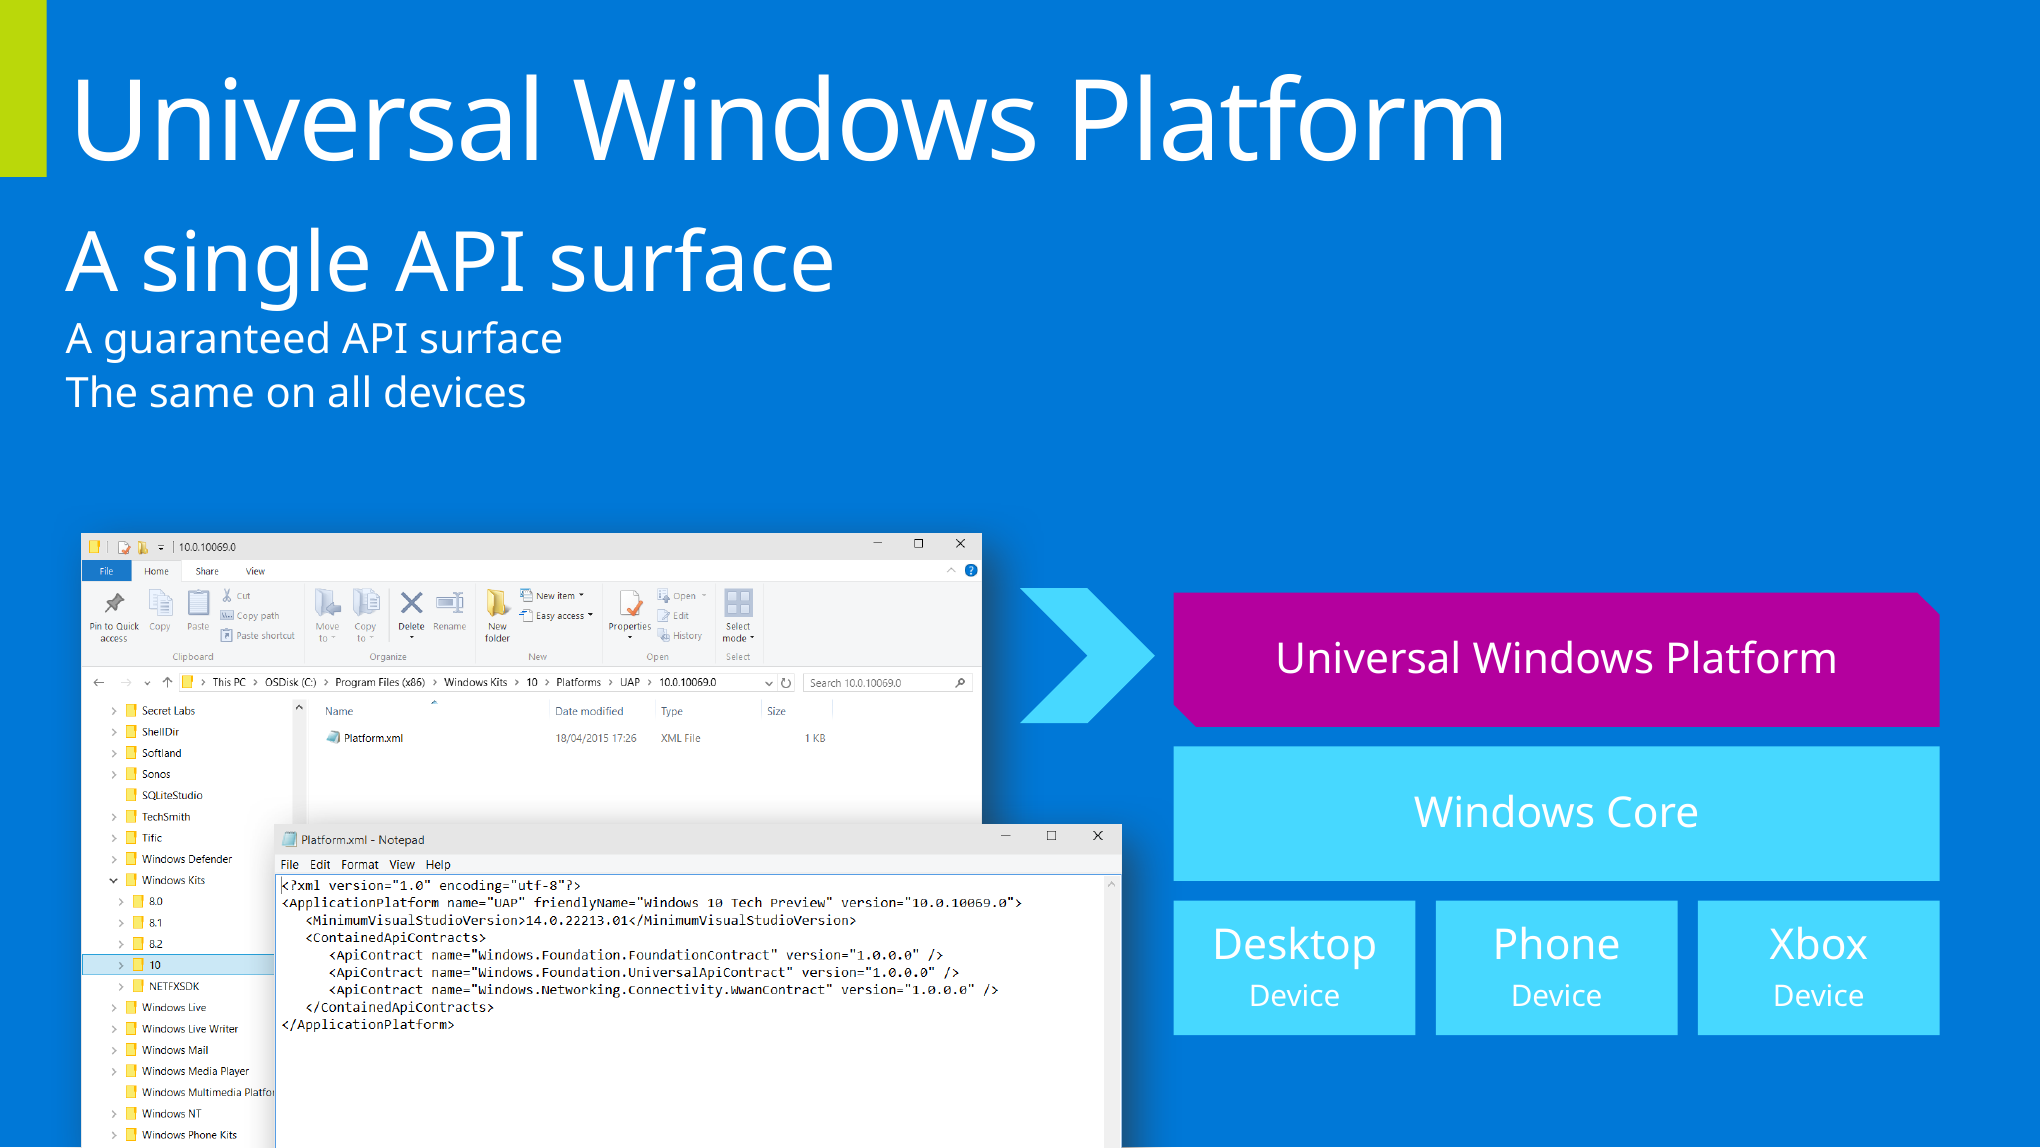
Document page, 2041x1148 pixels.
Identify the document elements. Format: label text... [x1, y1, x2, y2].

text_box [1173, 592, 1940, 1036]
picture [81, 533, 1122, 1148]
text_box [1019, 587, 1156, 725]
title Universal Windows Platform [45, 48, 1996, 199]
list A single API surface A guaranteed API surface The same on all devices [43, 201, 2041, 1148]
